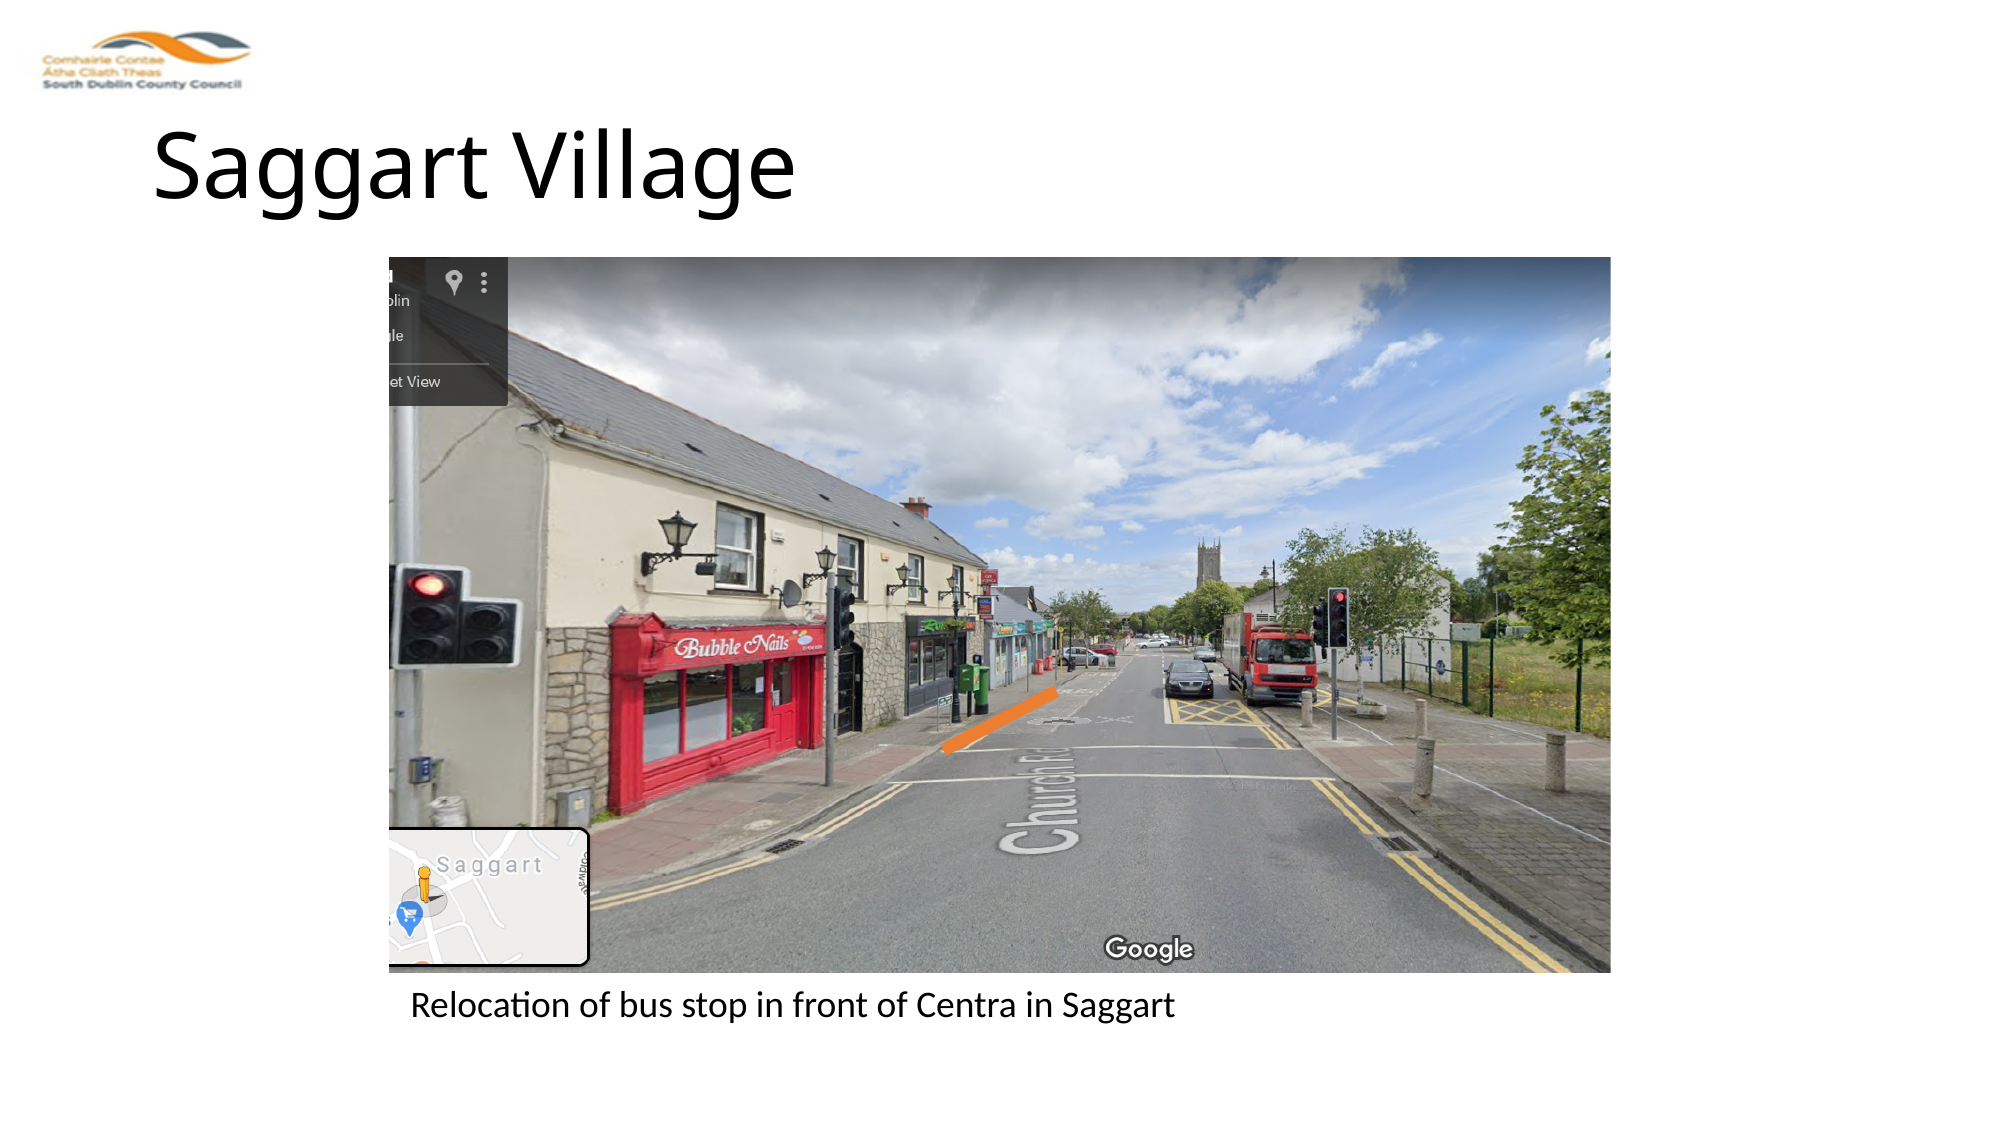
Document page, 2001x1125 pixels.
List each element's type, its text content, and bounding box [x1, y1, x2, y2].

picture [389, 257, 1611, 973]
text_box Relocation of bus stop in front of Centra in Saggart [395, 973, 1492, 1032]
title Saggart Village [137, 59, 1863, 278]
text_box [943, 691, 1057, 751]
picture [0, 0, 295, 120]
